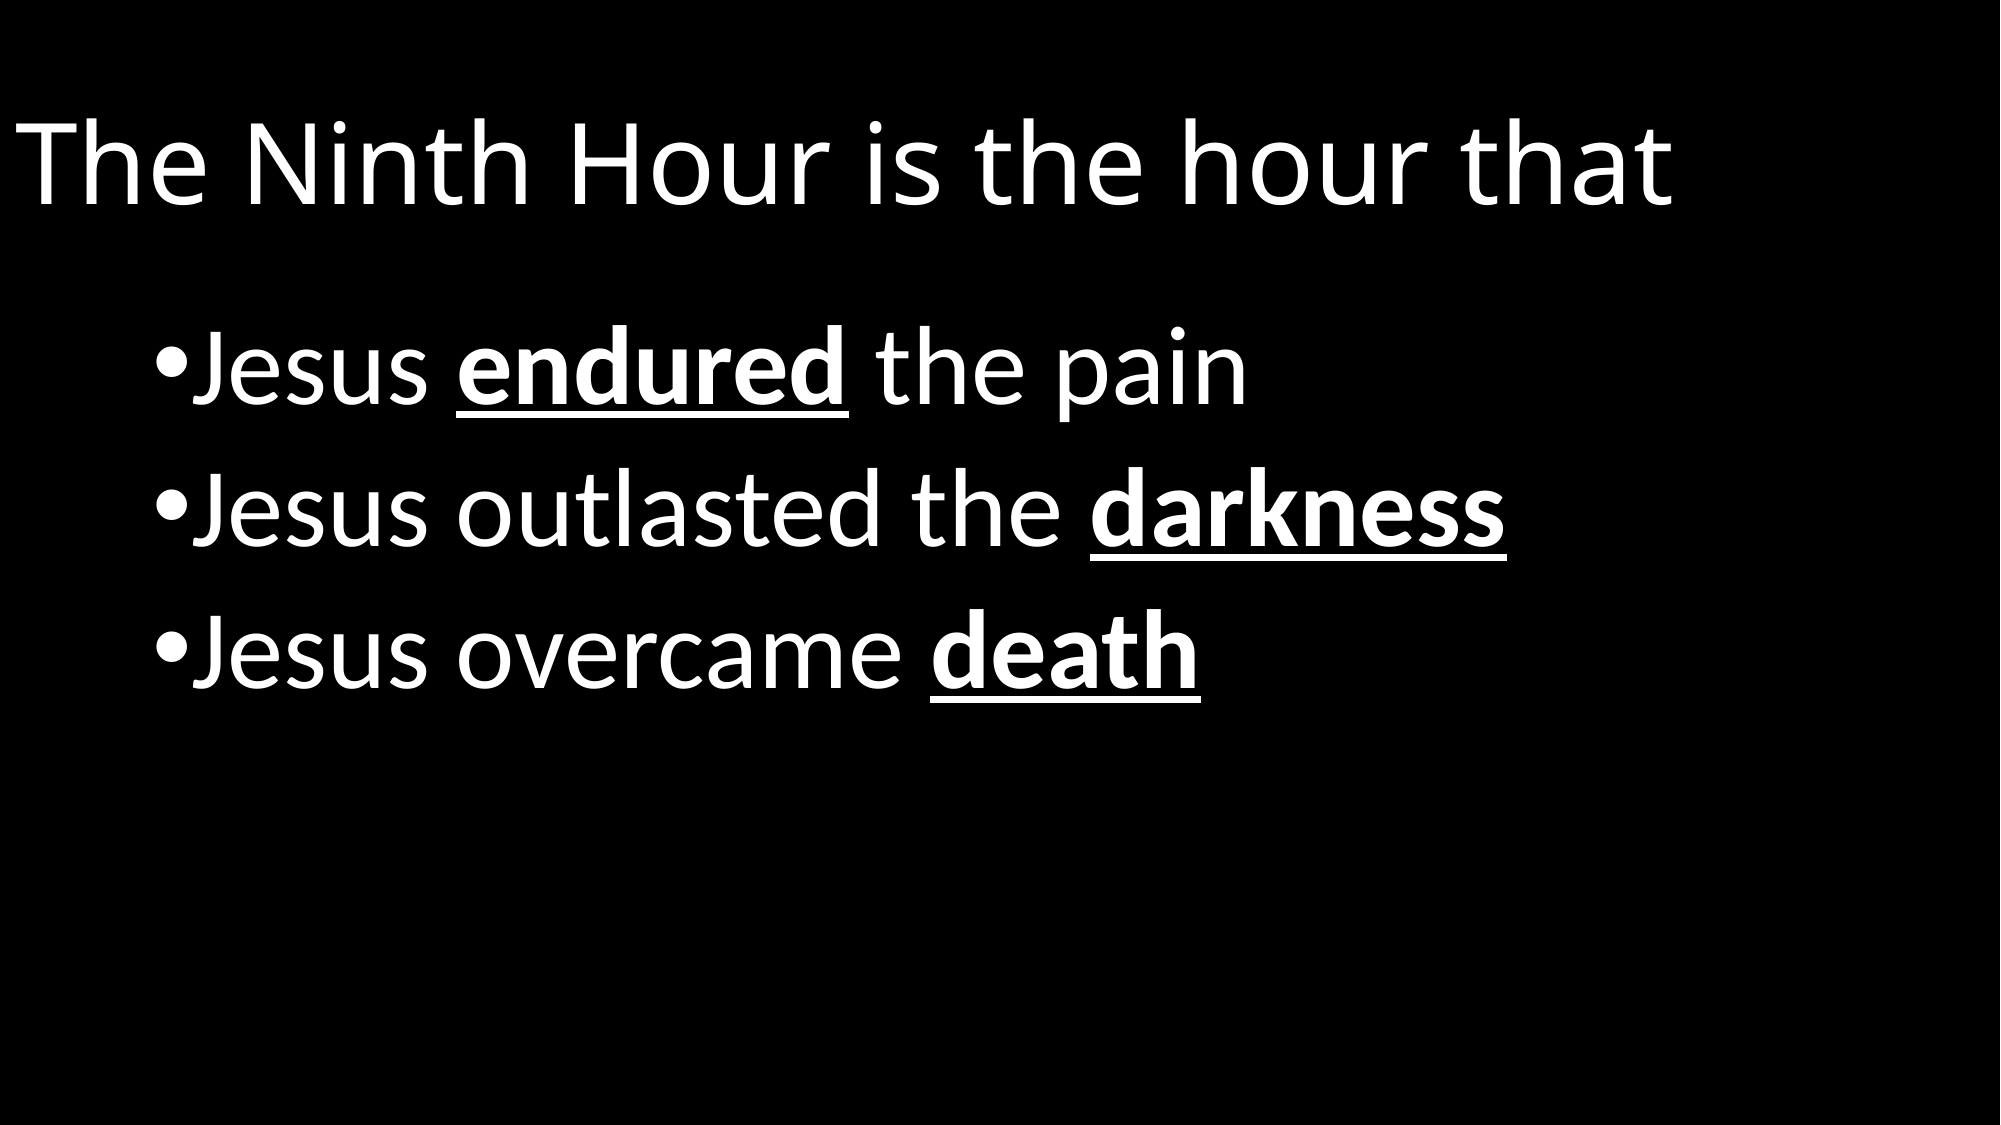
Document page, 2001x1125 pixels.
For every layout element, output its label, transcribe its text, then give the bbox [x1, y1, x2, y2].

title The Ninth Hour is the hour that [0, 59, 2000, 278]
list Jesus endured the pain Jesus outlasted the darkness Jesus overcame death [137, 299, 1863, 1125]
